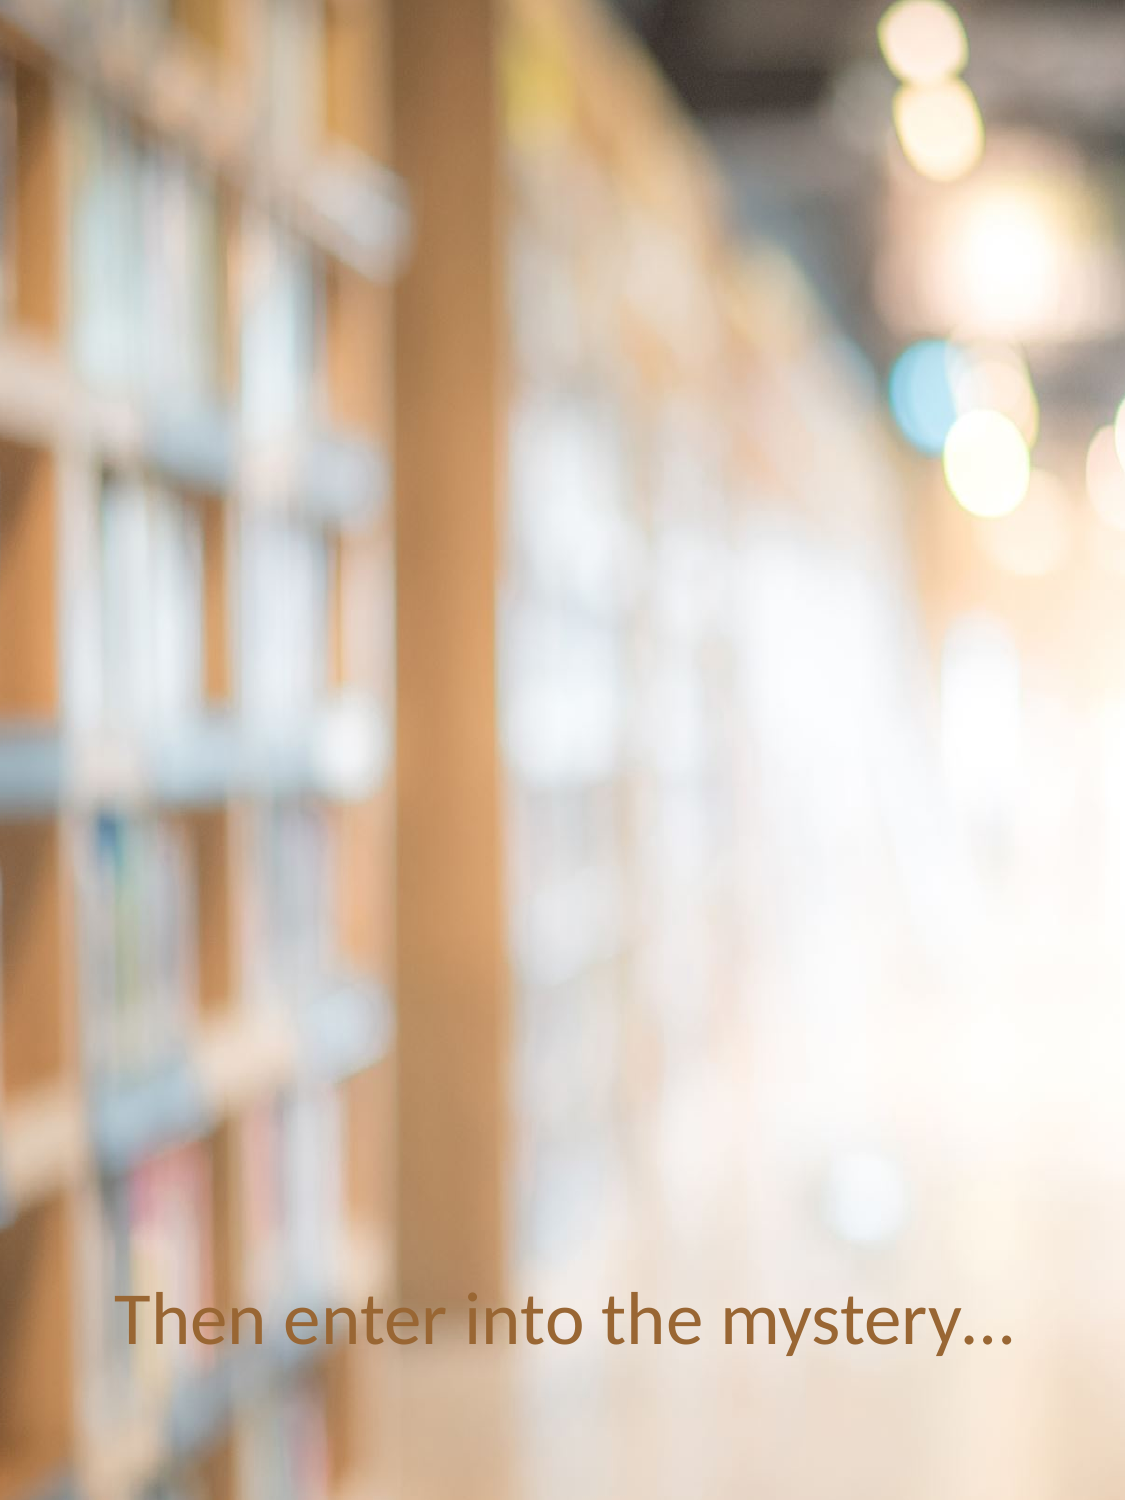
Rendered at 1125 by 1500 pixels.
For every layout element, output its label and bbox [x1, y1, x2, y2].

list [0, 0, 1125, 1500]
